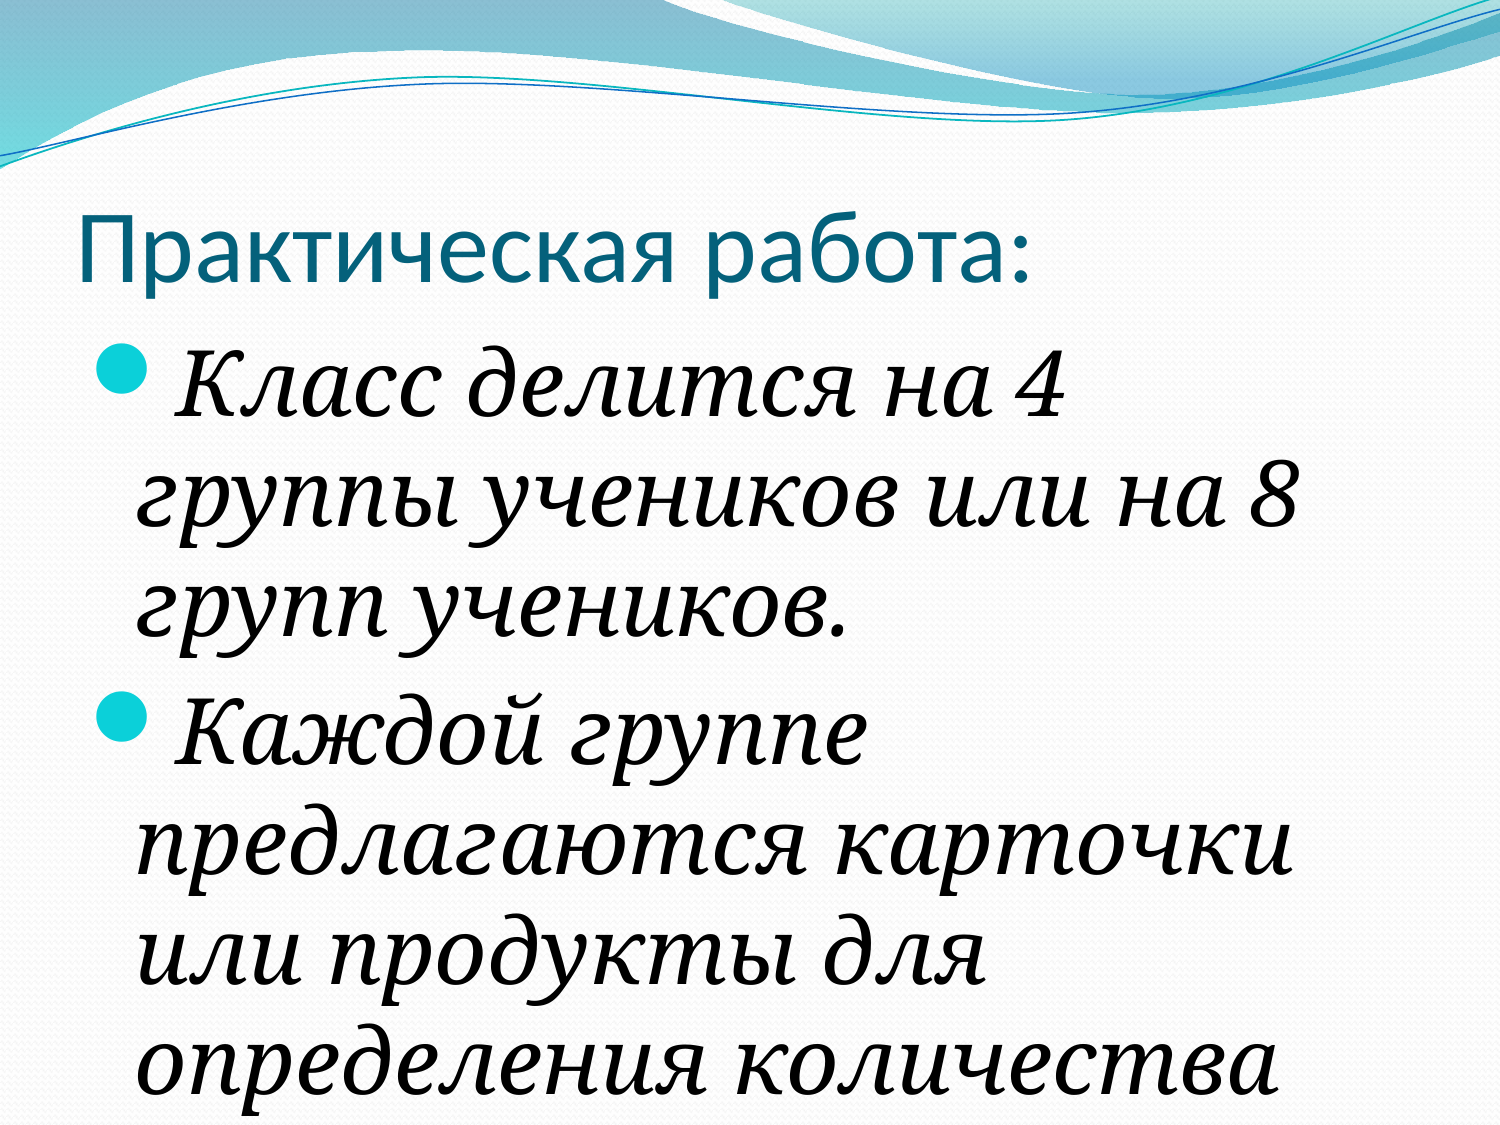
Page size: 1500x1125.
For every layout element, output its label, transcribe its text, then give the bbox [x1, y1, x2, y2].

list Класс делится на 4 группы учеников или на 8 групп учеников. Каждой группе предлагаются карточки или продукты для определения количества теплоты через калории. [75, 317, 1425, 1038]
title Практическая работа: [75, 115, 1425, 303]
